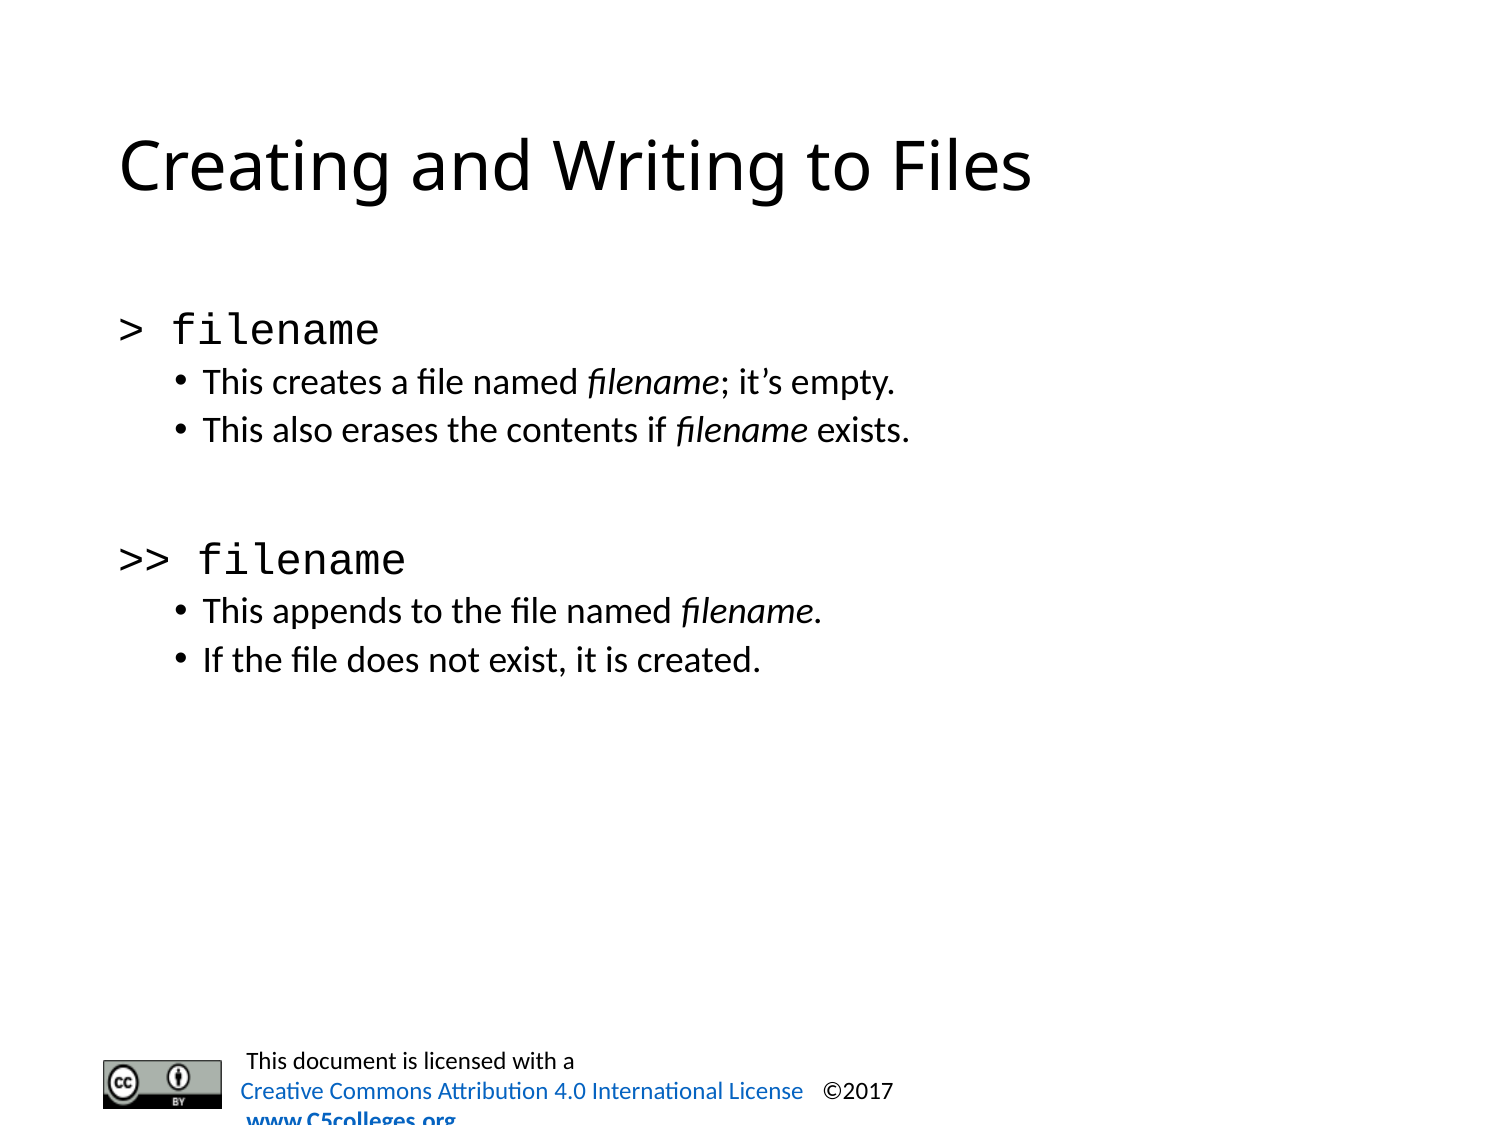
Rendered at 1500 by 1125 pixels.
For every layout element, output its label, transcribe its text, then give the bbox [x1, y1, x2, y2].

title Creating and Writing to Files [103, 59, 1397, 278]
picture [103, 1060, 222, 1109]
list > filename This creates a file named filename; it’s empty. This also erases the contents if filename exists. >> filename This appends to the file named filename. If the file does not exist, it is created. [103, 299, 1397, 1014]
